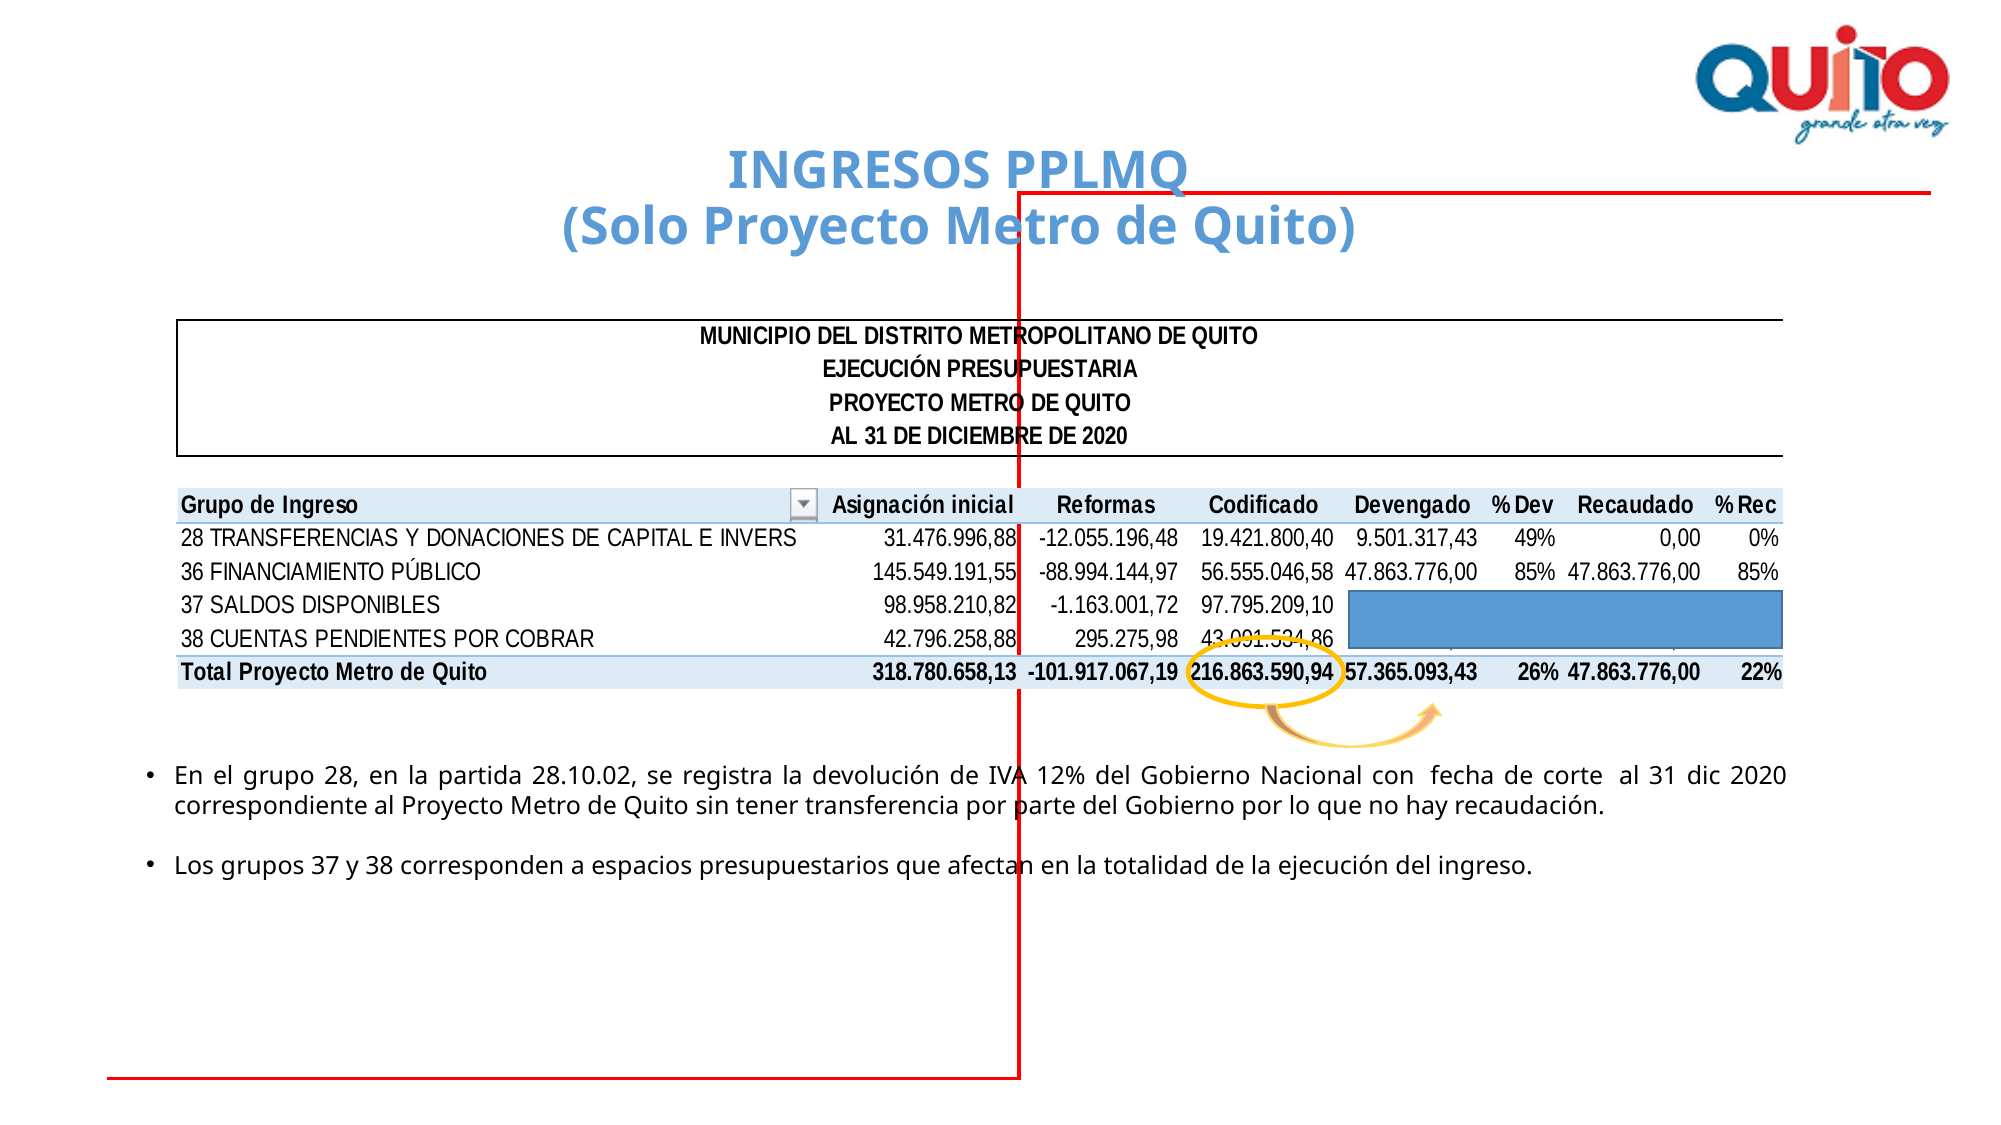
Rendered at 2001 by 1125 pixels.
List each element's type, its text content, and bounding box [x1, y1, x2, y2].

text_box [1264, 702, 1443, 748]
title INGRESOS PPLMQ (Solo Proyecto Metro de Quito) [254, 132, 1665, 264]
text_box En el grupo 28, en la partida 28.10.02, se registra la devolución de IVA 12% del Gobierno Nacional con fecha de corte al 31 dic 2020 correspondiente al Proyecto Metro de Quito sin tener transferencia por parte del Gobierno por lo que no hay recaudación. Los grupos 37 y 38 corresponden a espacios presupuestarios que afectan en la totalidad de la ejecución del ingreso. [131, 720, 1805, 914]
text_box [1198, 691, 1333, 708]
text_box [175, 319, 1785, 691]
picture [1671, 11, 1977, 161]
